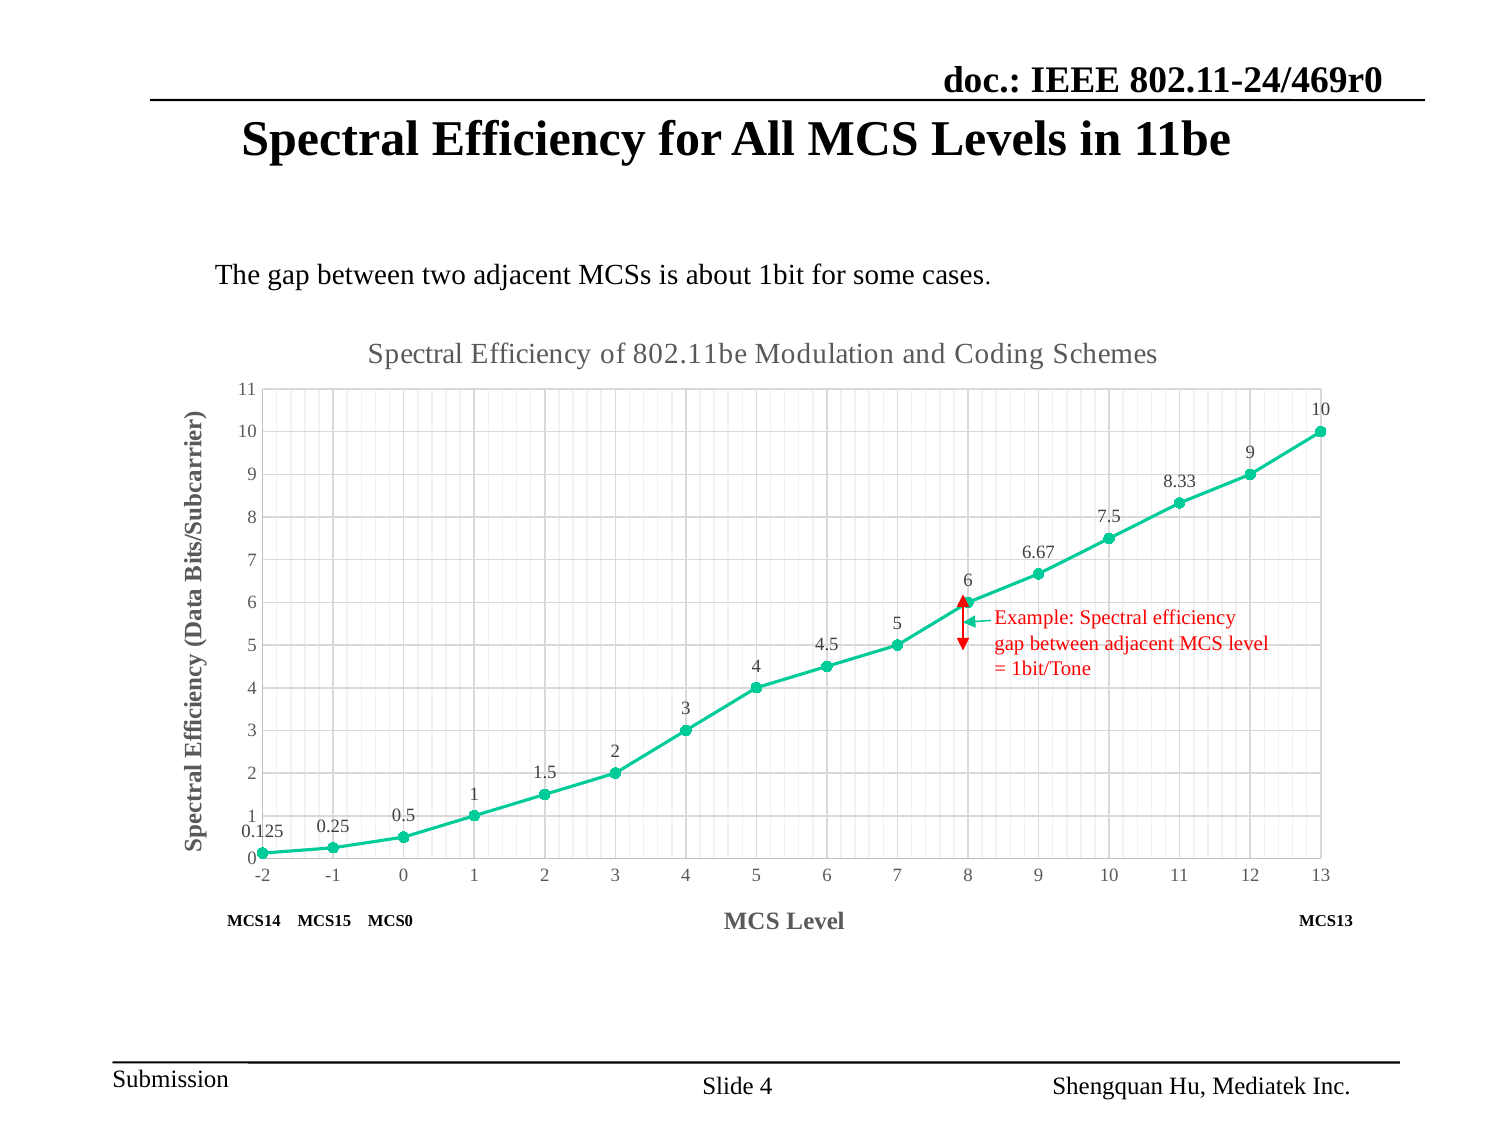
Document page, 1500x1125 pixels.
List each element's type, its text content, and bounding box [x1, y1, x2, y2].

text_box Slide 4 [687, 1062, 813, 1100]
title Spectral Efficiency for All MCS Levels in 11be [62, 109, 1411, 161]
text_box The gap between two adjacent MCSs is about 1bit for some cases. [200, 248, 1043, 291]
chart [145, 292, 1355, 967]
text_box Shengquan Hu, Mediatek Inc. [1037, 1062, 1402, 1088]
